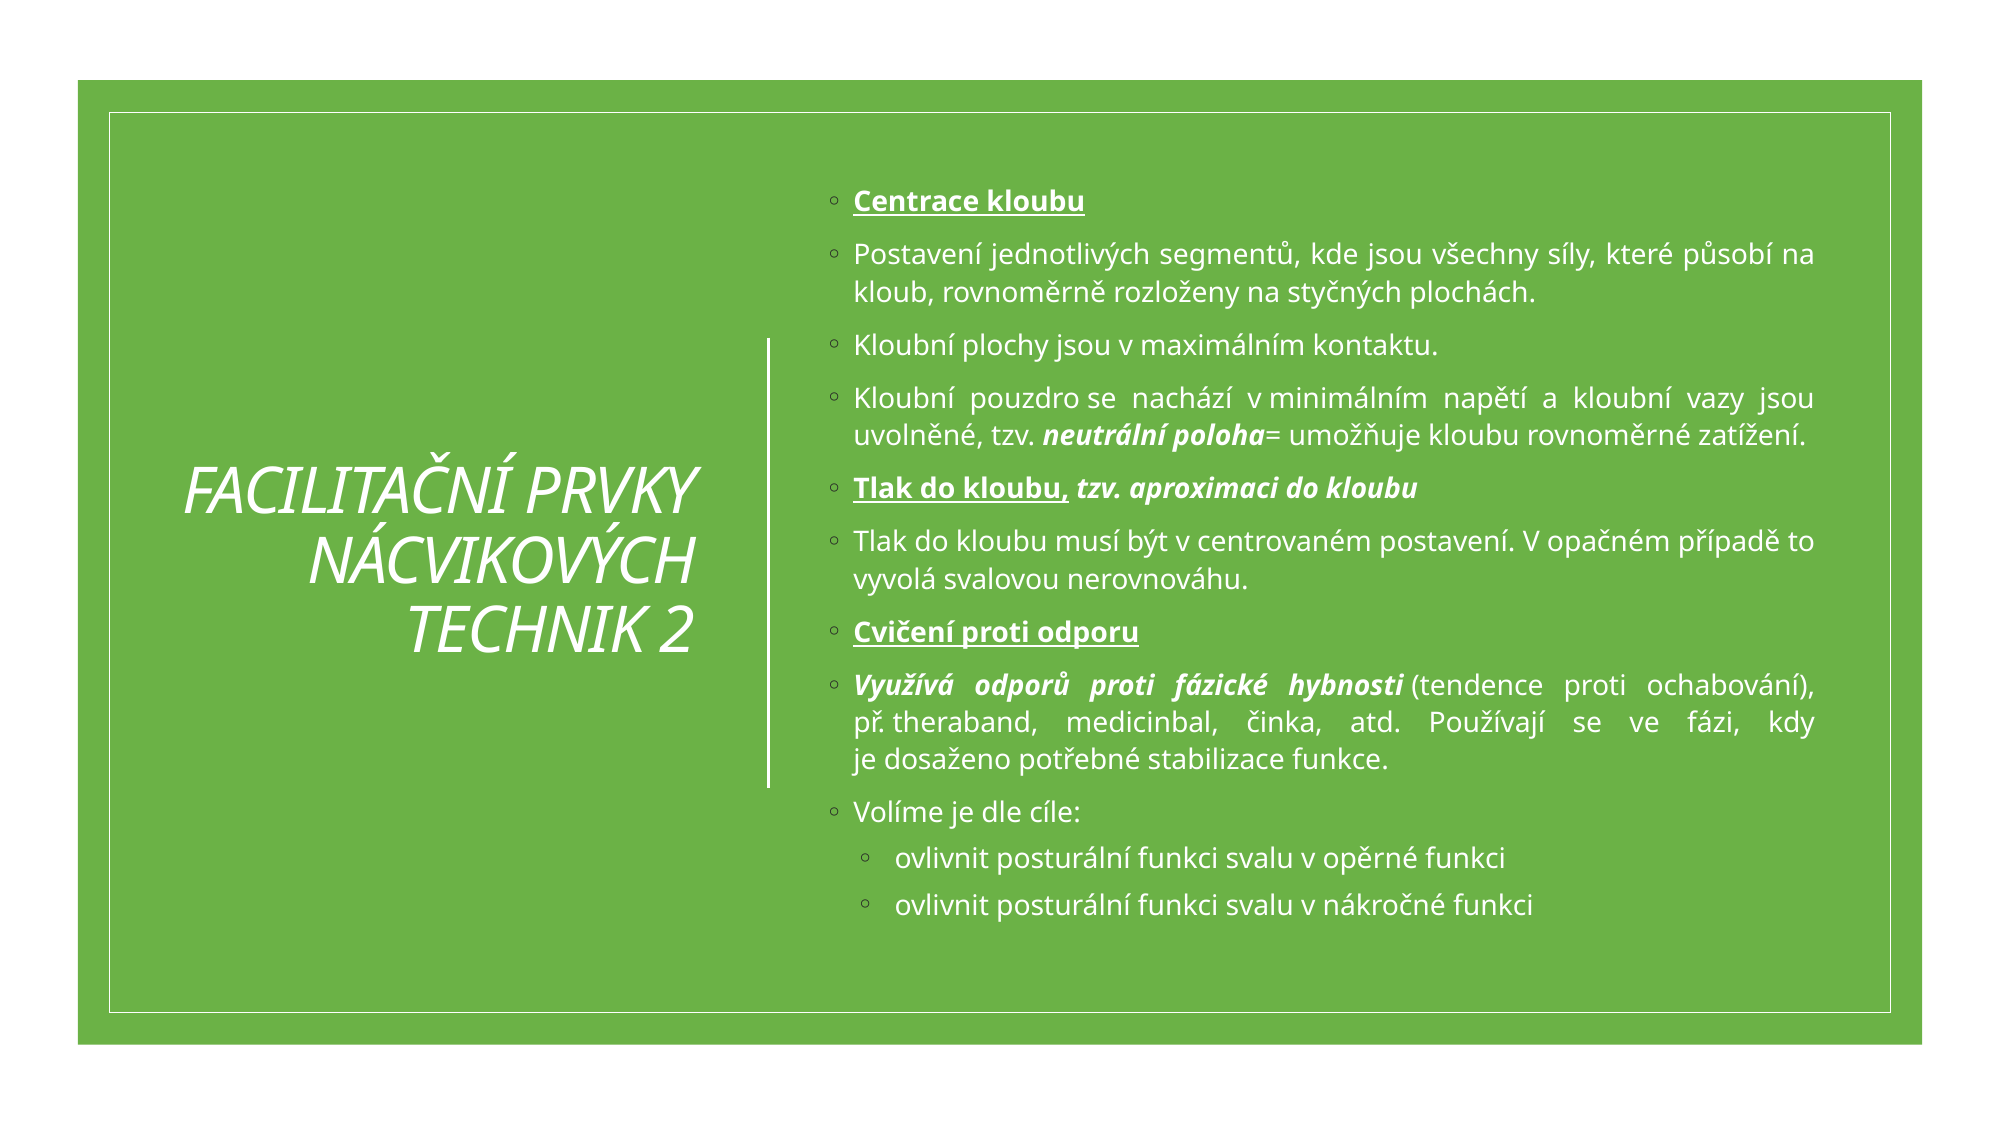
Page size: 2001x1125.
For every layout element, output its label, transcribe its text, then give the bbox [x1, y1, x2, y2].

text_box [77, 79, 1923, 1046]
text_box [109, 112, 1891, 1013]
list Centrace kloubu Postavení jednotlivých segmentů, kde jsou všechny síly, které působí na kloub, rovnoměrně rozloženy na styčných plochách. Kloubní plochy jsou v maximálním kontaktu. Kloubní pouzdro se nachází v minimálním napětí a kloubní vazy jsou uvolněné, tzv. neutrální poloha= umožňuje kloubu rovnoměrné zatížení. Tlak do kloubu, tzv. aproximaci do kloubu Tlak do kloubu musí být v centrovaném postavení. V opačném případě to vyvolá svalovou nerovnováhu. Cvičení proti odporu Využívá odporů proti fázické hybnosti (tendence proti ochabování), př. theraband, medicinbal, činka, atd. Používají se ve fázi, kdy je dosaženo potřebné stabilizace funkce. Volíme je dle cíle: ovlivnit posturální funkci svalu v opěrné funkci ovlivnit posturální funkci svalu v nákročné funkci [810, 172, 1830, 970]
title FACILITAČNÍ PRVKY NÁCVIKOVÝCH TECHNIK 2 [142, 164, 711, 961]
text_box [0, 0, 2000, 1125]
